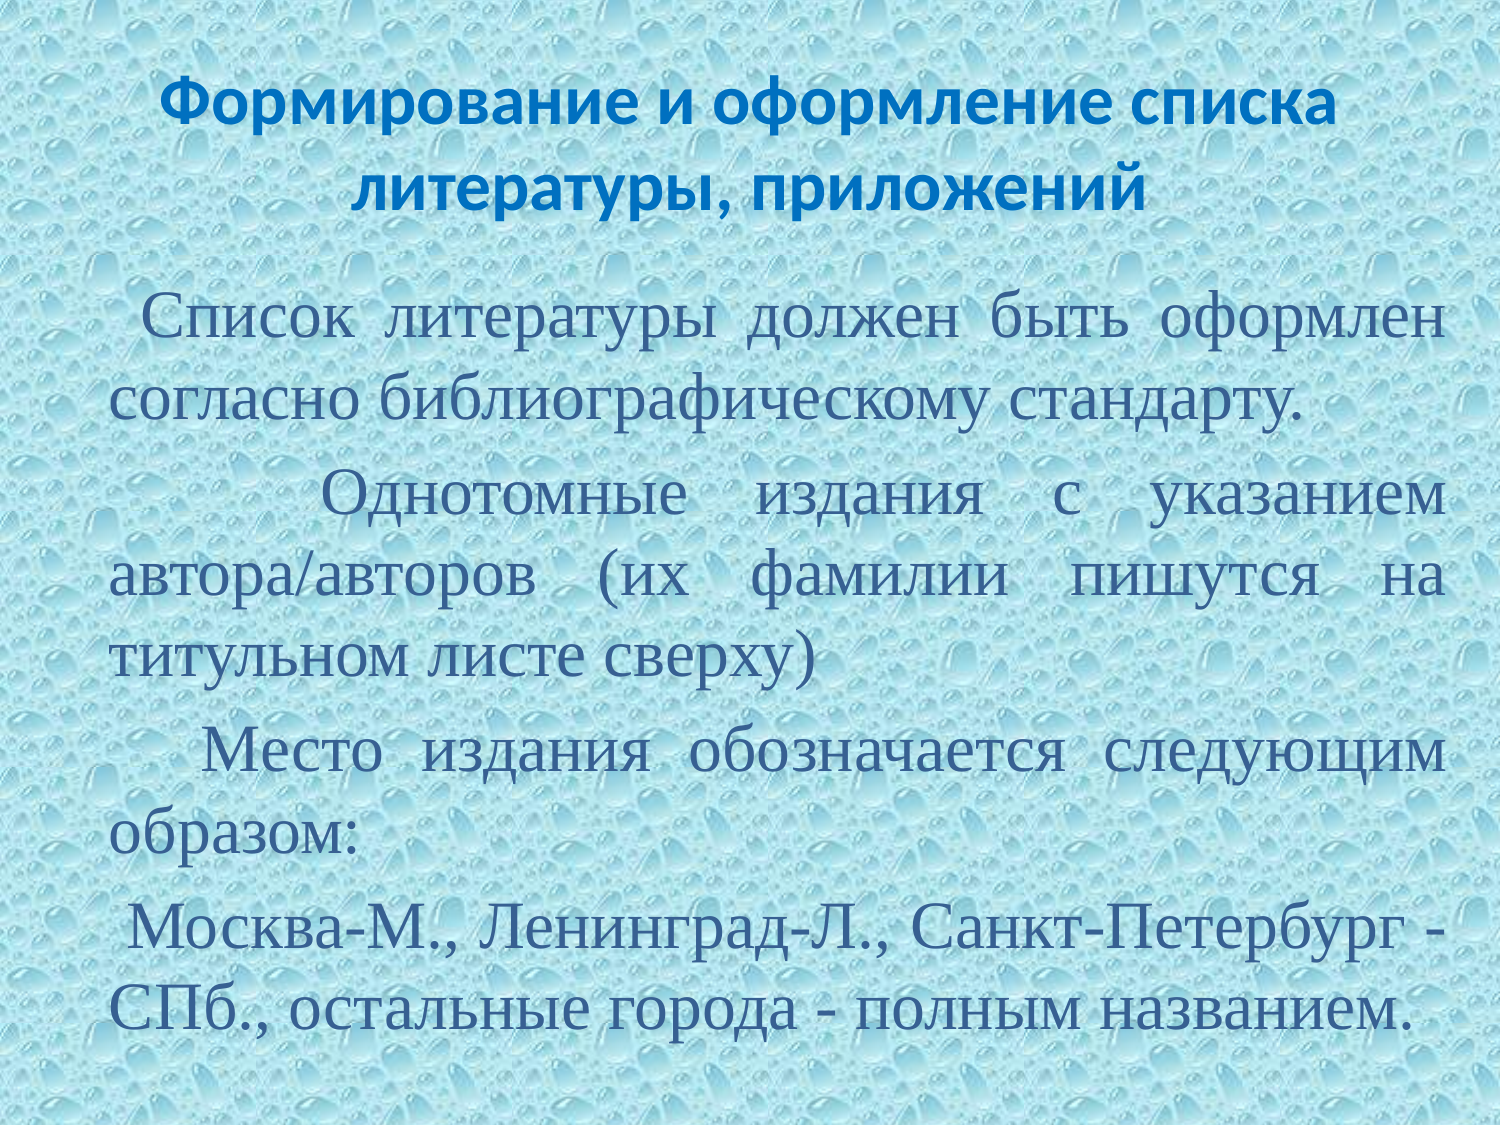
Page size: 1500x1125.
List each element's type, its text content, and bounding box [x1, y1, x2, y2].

list Список литературы должен быть оформлен согласно библиографическому стандарту. Однотомные издания с указанием автора/авторов (их фамилии пишутся на титульном листе сверху) Место издания обозначается следующим образом: Москва-М., Ленинград-Л., Санкт-Петербург - СПб., остальные города - полным названием. [37, 262, 1463, 1075]
title Формирование и оформление списка литературы, приложений [75, 45, 1425, 233]
picture [0, 0, 1500, 1125]
